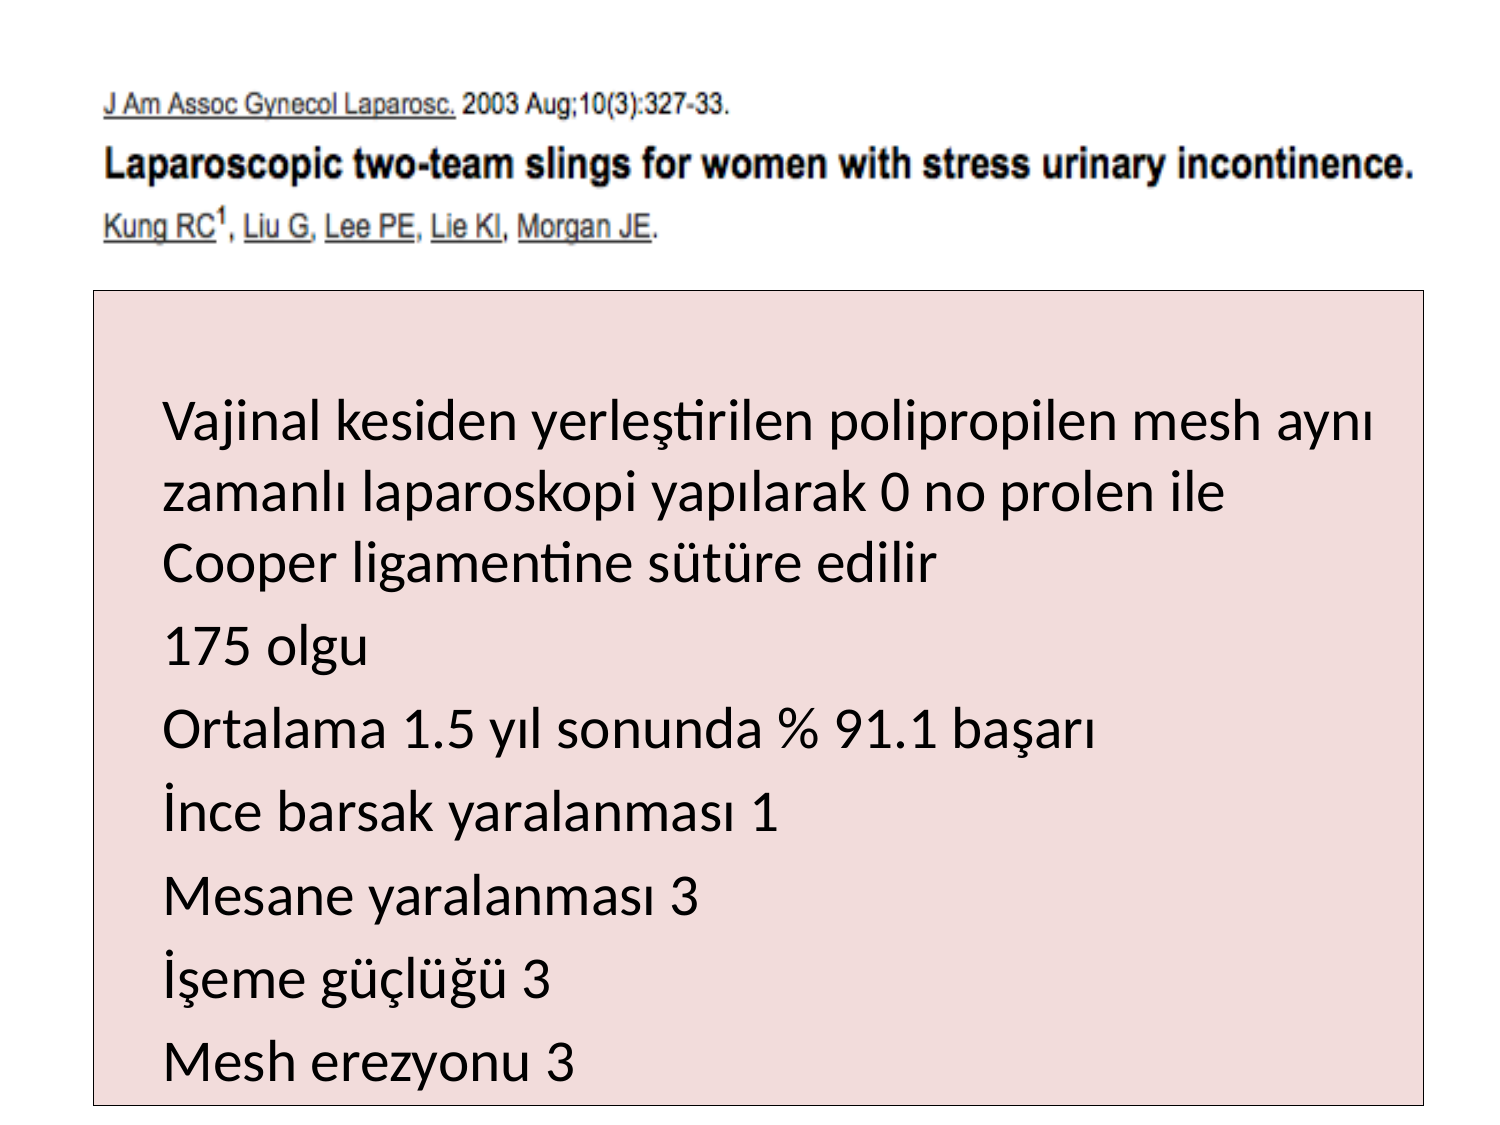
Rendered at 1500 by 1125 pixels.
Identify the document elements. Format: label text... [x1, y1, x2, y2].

picture [88, 42, 1436, 268]
list Vajinal kesiden yerleştirilen polipropilen mesh aynı zamanlı laparoskopi yapılarak 0 no prolen ile Cooper ligamentine sütüre edilir 175 olgu Ortalama 1.5 yıl sonunda % 91.1 başarı İnce barsak yaralanması 1 Mesane yaralanması 3 İşeme güçlüğü 3 Mesh erezyonu 3 [93, 290, 1424, 1106]
